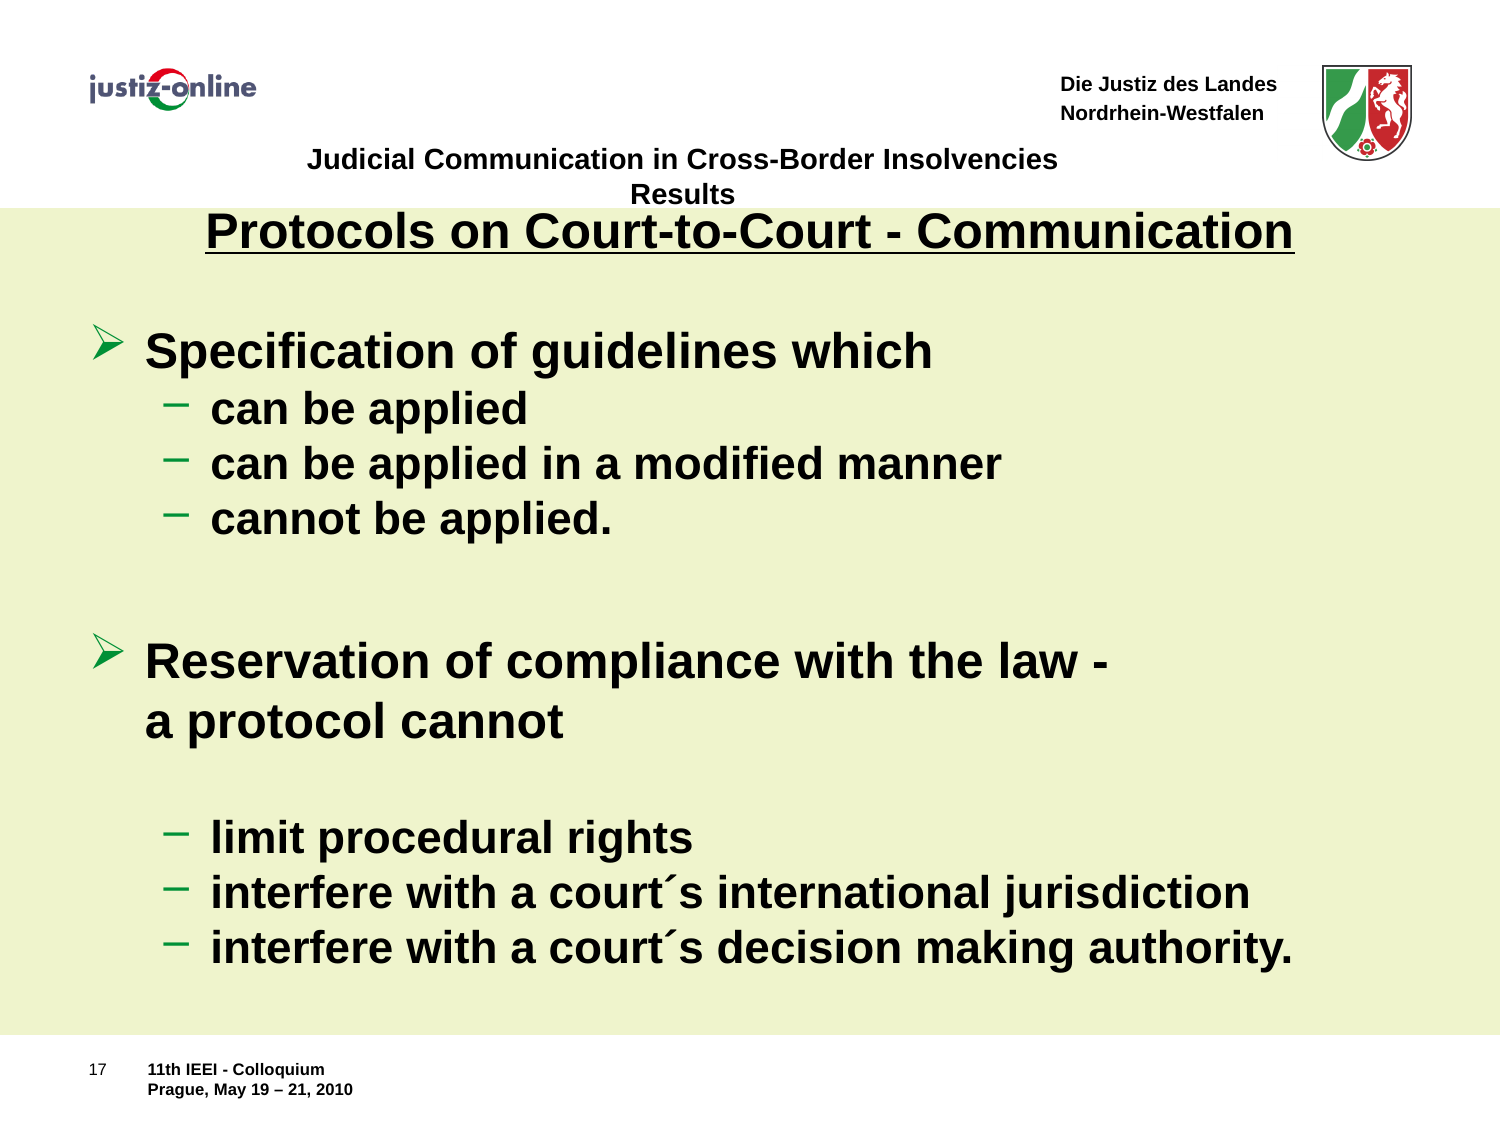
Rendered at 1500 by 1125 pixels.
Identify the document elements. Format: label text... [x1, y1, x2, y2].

footer 11th IEEI - Colloquium Prague, May 19 – 21, 2010 [147, 1058, 491, 1115]
list Protocols on Court-to-Court - Communication Specification of guidelines which can be applied can be applied in a modified manner cannot be applied. Reservation of compliance with the law - a protocol cannot limit procedural rights interfere with a court´s international jurisdiction interfere with a court´s decision making authority. [88, 363, 1412, 1059]
picture [88, 66, 257, 112]
slide_number 17 [88, 1058, 137, 1115]
picture [1277, 65, 1412, 161]
title Judicial Communication in Cross-Border Insolvencies Results [88, 140, 1278, 223]
